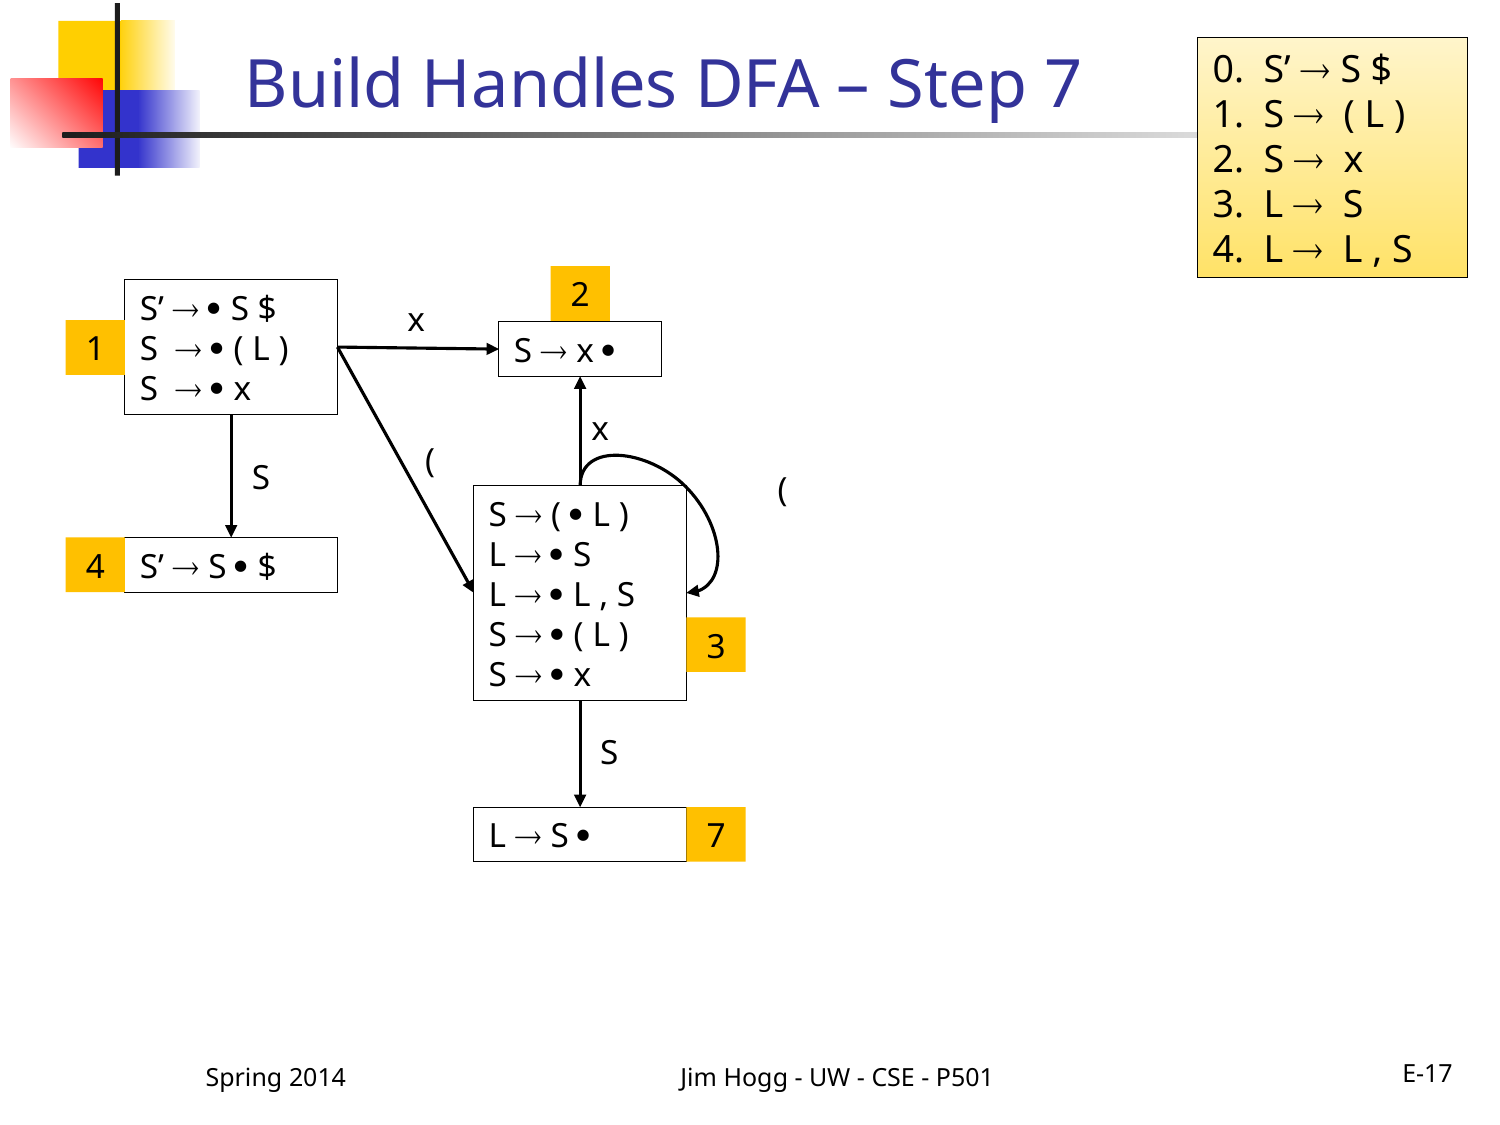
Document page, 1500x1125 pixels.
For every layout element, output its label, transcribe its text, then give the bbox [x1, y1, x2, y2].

text_box S’   S $ S   ( L ) S   x [124, 279, 338, 415]
slide_number E-17 [1154, 1023, 1468, 1100]
slide_number Spring 2014 [190, 1023, 504, 1100]
text_box 7 [686, 807, 746, 862]
text_box 1 [65, 320, 125, 375]
text_box L  S  [473, 807, 686, 862]
text_box 2 [550, 266, 610, 321]
text_box S  x  [498, 321, 662, 377]
text_box 3 [686, 617, 746, 672]
text_box x [568, 399, 575, 455]
text_box x [384, 290, 448, 345]
text_box 0. S’  S $ 1. S  ( L ) 2. S  x 3. L  S 4. L  L , S [1197, 37, 1468, 278]
text_box ( [751, 460, 814, 516]
text_box S [235, 448, 293, 504]
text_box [578, 486, 688, 594]
text_box 4 [65, 537, 125, 593]
text_box S’  S  $ [125, 537, 332, 593]
text_box S [585, 723, 641, 779]
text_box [337, 347, 475, 595]
title Build Handles DFA – Step 7 [229, 26, 1469, 129]
footer Jim Hogg - UW - CSE - P501 [599, 1023, 1076, 1100]
text_box S  (  L ) L   S L   L , S S   ( L ) S   x [473, 485, 687, 701]
text_box x [585, 399, 632, 455]
